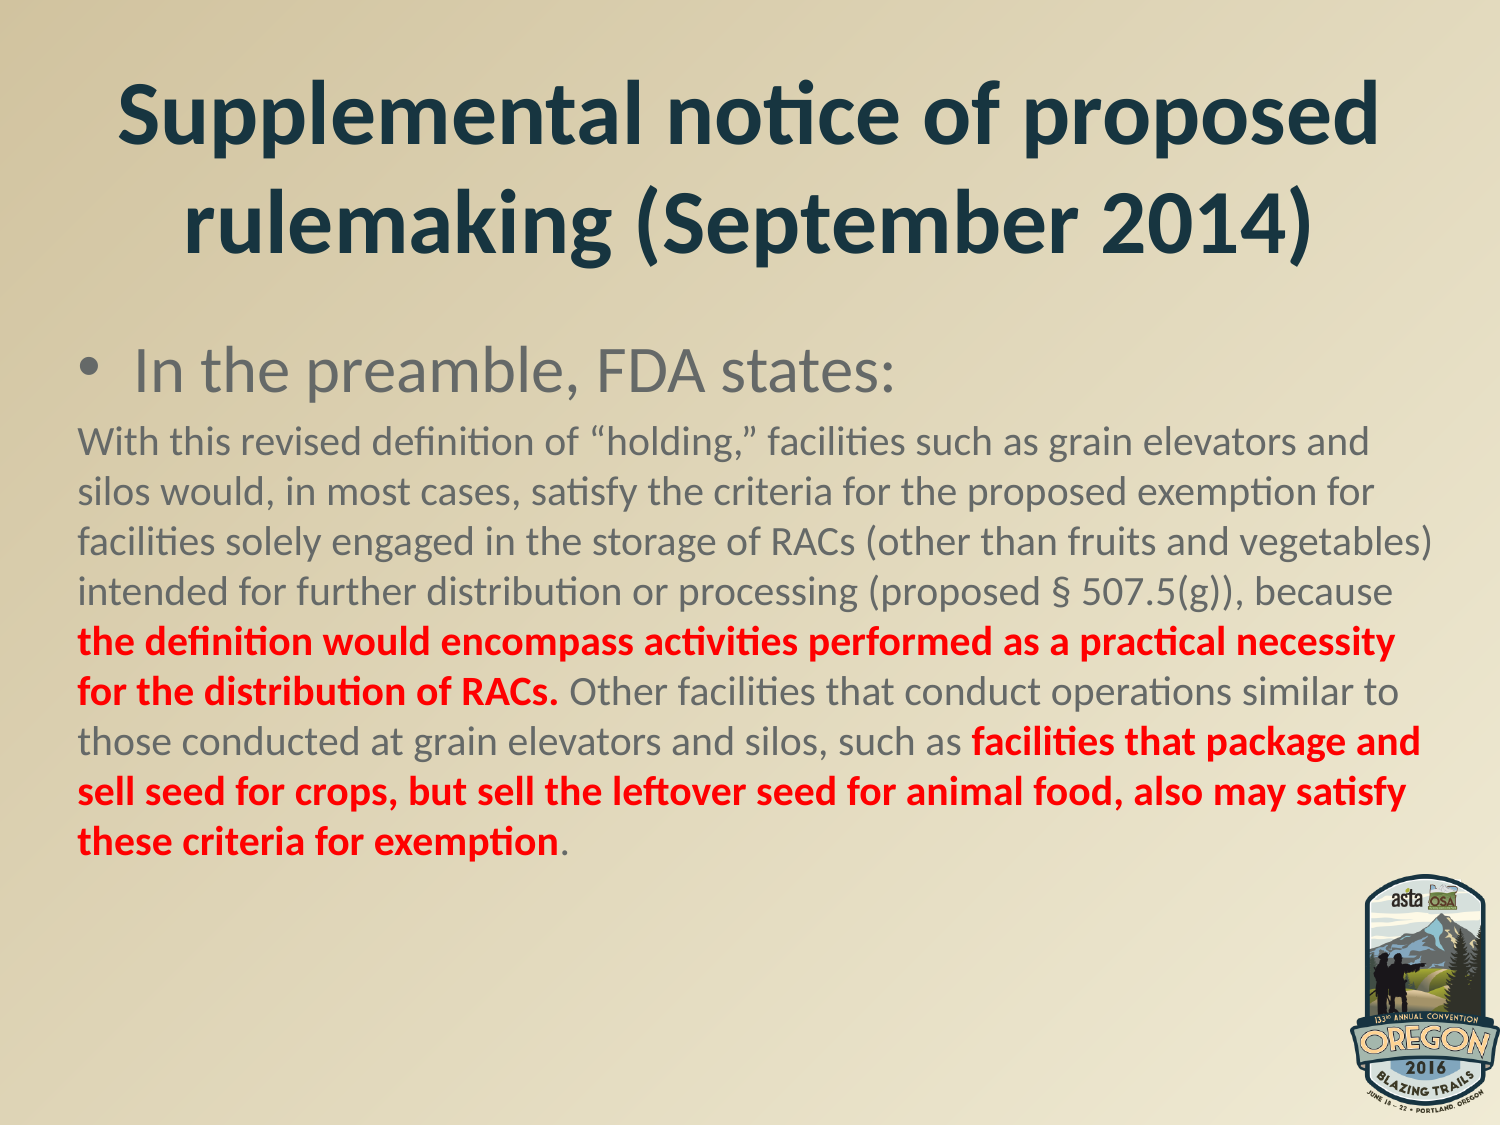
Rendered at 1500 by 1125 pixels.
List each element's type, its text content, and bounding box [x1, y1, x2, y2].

title Supplemental notice of proposed rulemaking (September 2014) [75, 45, 1425, 224]
picture [1350, 874, 1500, 1113]
list In the preamble, FDA states: With this revised definition of “holding,” facilities such as grain elevators and silos would, in most cases, satisfy the criteria for the proposed exemption for facilities solely engaged in the storage of RACs (other than fruits and vegetables) intended for further distribution or processing (proposed § 507.5(g)), because the definition would encompass activities performed as a practical necessity for the distribution of RACs. Other facilities that conduct operations similar to those conducted at grain elevators and silos, such as facilities that package and sell seed for crops, but sell the leftover seed for animal food, also may satisfy these criteria for exemption. [62, 224, 1463, 1013]
